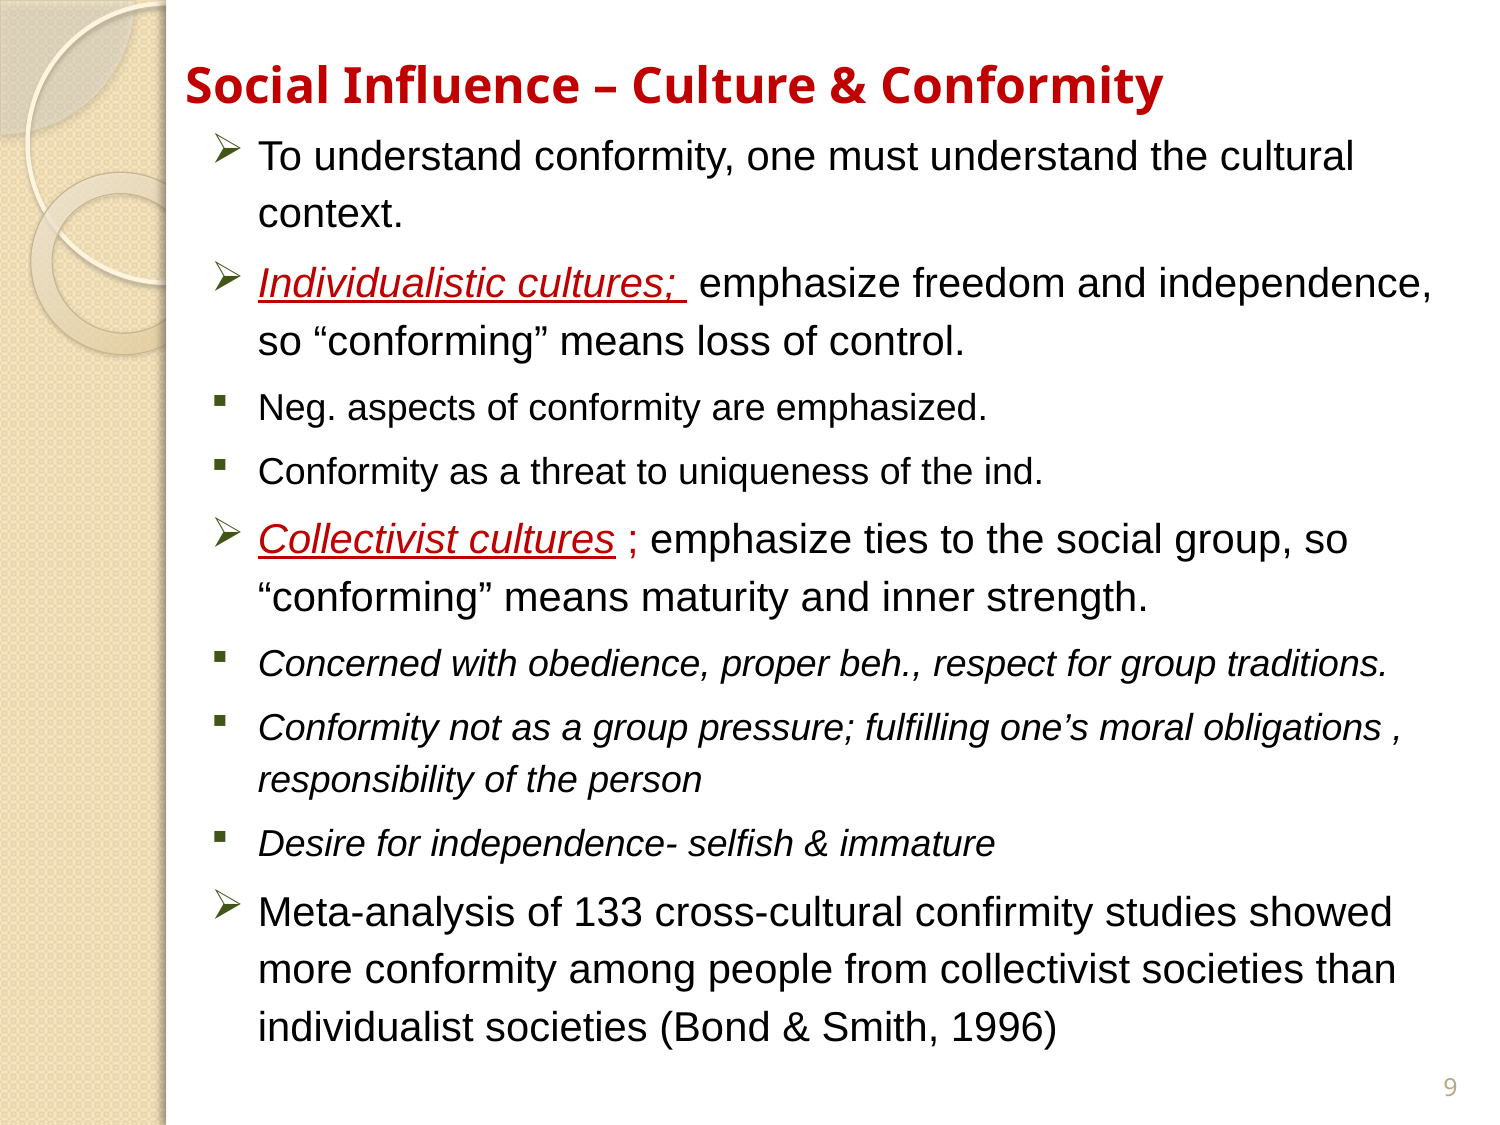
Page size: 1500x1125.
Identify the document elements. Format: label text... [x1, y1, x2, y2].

text_box Social Influence – Culture & Conformity [171, 30, 1402, 138]
slide_number 9 [1413, 1034, 1488, 1113]
list To understand conformity, one must understand the cultural context. Individualistic cultures; emphasize freedom and independence, so “conforming” means loss of control. Neg. aspects of conformity are emphasized. Conformity as a threat to uniqueness of the ind. Collectivist cultures ; emphasize ties to the social group, so “conforming” means maturity and inner strength. Concerned with obedience, proper beh., respect for group traditions. Conformity not as a group pressure; fulfilling one’s moral obligations , responsibility of the person Desire for independence- selfish & immature Meta-analysis of 133 cross-cultural confirmity studies showed more conformity among people from collectivist societies than individualist societies (Bond & Smith, 1996) [182, 113, 1459, 864]
